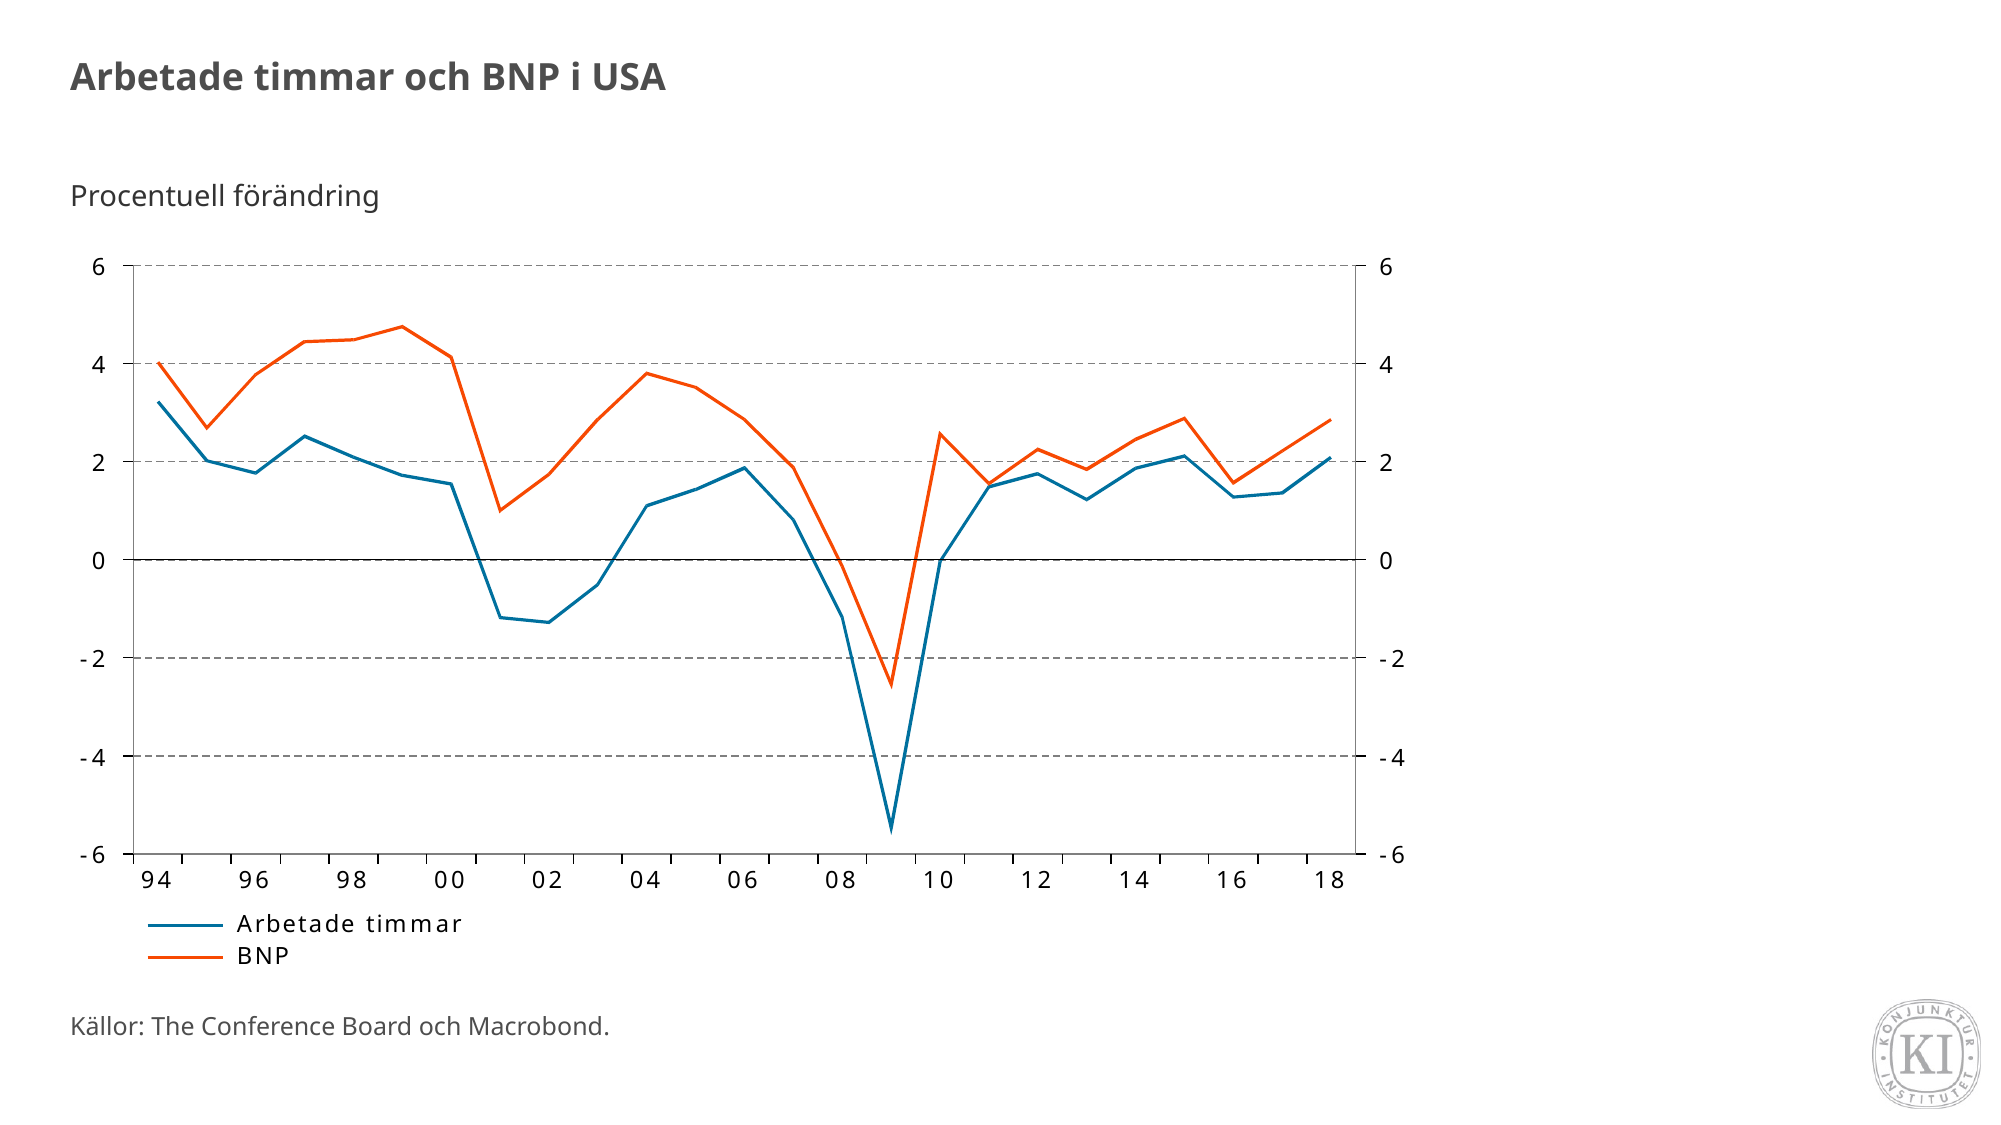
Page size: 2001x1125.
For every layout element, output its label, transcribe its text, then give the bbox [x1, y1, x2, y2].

subtitle Källor: The Conference Board och Macrobond. [55, 1003, 1476, 1106]
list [30, 228, 1453, 998]
title Arbetade timmar och BNP i USA [55, 45, 1476, 128]
picture [1872, 999, 1981, 1109]
list Procentuell förändring [55, 137, 1476, 220]
